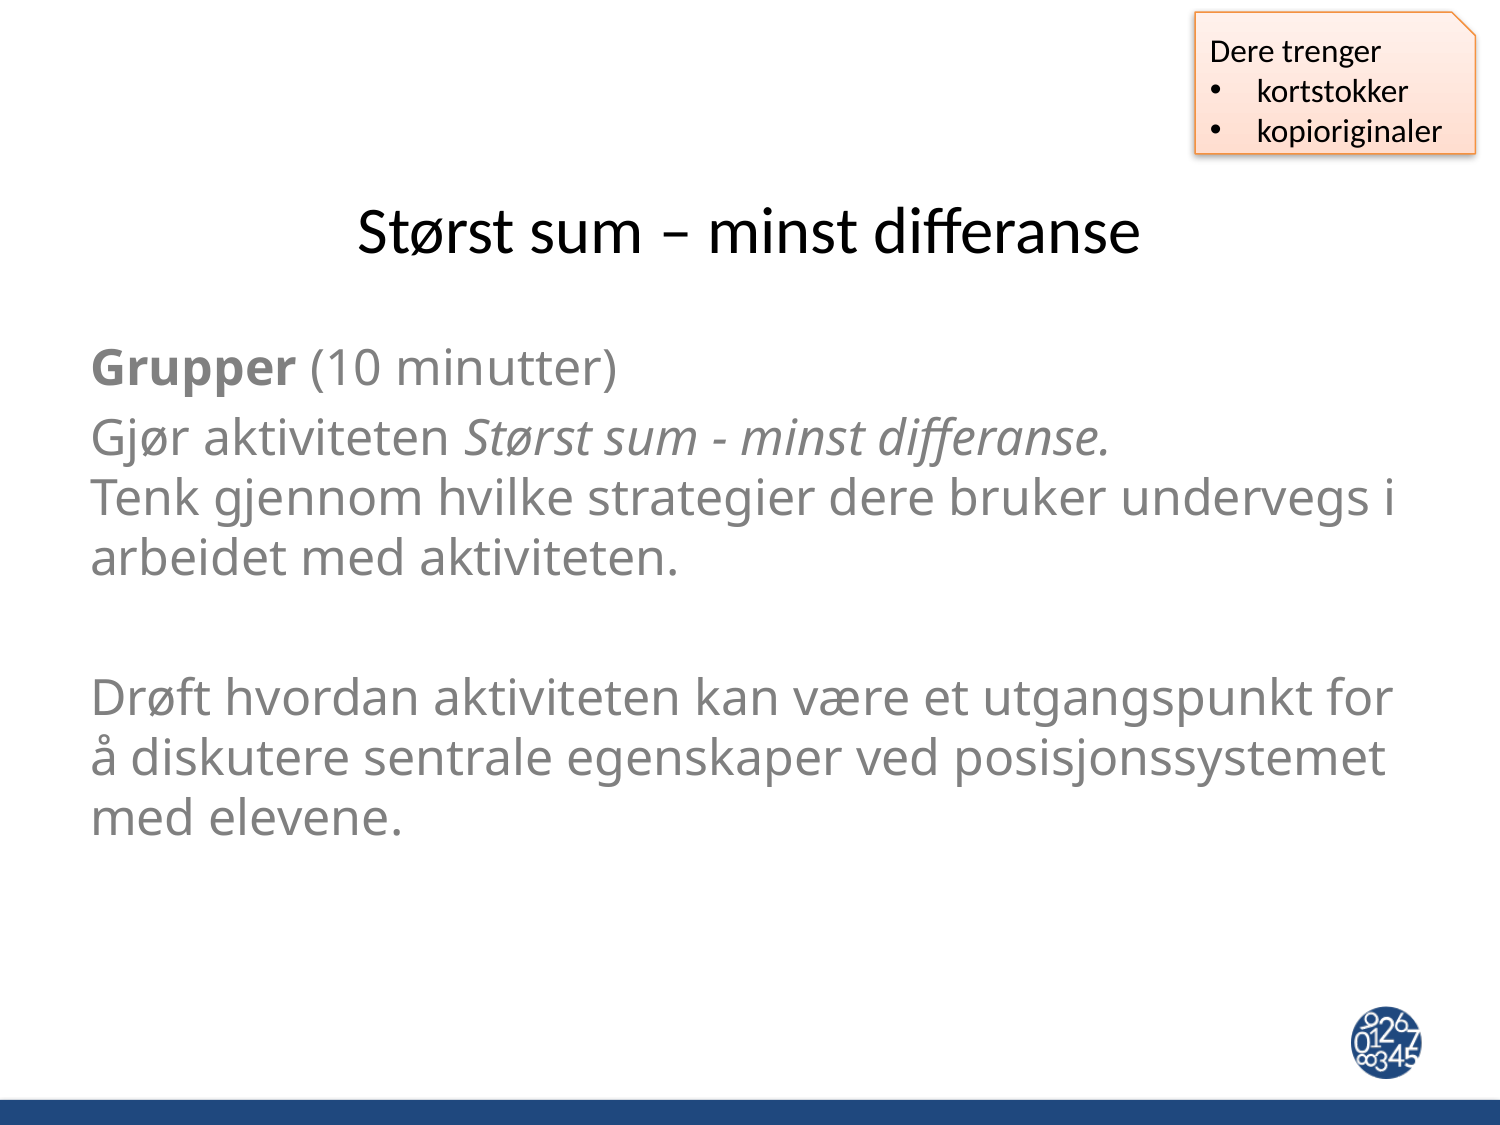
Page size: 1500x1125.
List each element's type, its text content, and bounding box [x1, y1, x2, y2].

picture [1351, 1006, 1428, 1079]
list Grupper (10 minutter) Gjør aktiviteten Størst sum - minst differanse. Tenk gjennom hvilke strategier dere bruker undervegs i arbeidet med aktiviteten. Drøft hvordan aktiviteten kan være et utgangspunkt for å diskutere sentrale egenskaper ved posisjonssystemet med elevene. [75, 328, 1425, 988]
title Størst sum – minst differanse [75, 150, 1425, 303]
text_box Dere trenger kortstokker kopioriginaler [1194, 11, 1477, 155]
